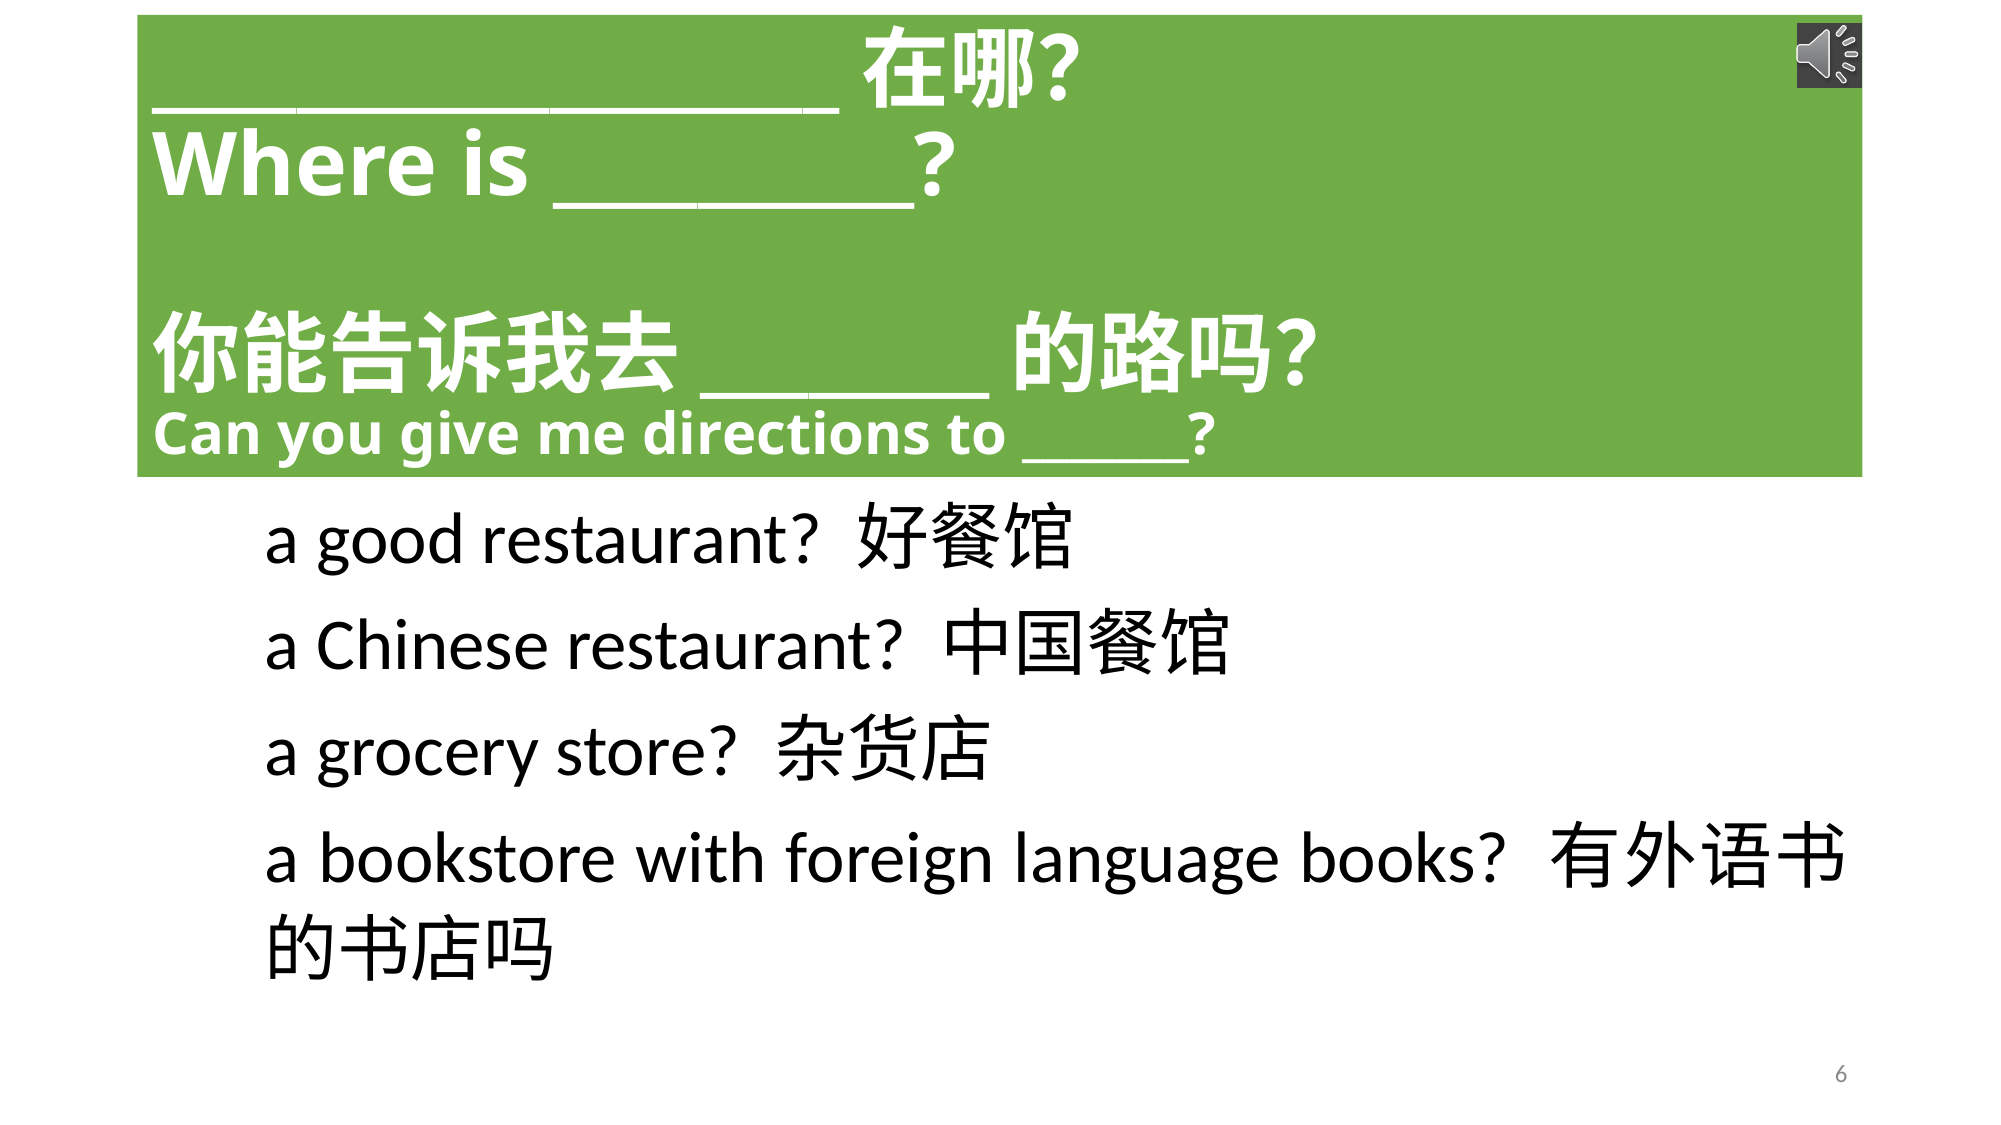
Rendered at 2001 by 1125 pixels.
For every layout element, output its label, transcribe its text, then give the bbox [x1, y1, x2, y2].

picture [1795, 22, 1863, 90]
slide_number 6 [1412, 1042, 1863, 1103]
title ___________________在哪？ Where is __________? 你能告诉我去________的路吗？ Can you give me directions to _______? [137, 14, 1863, 476]
list a good restaurant? 好餐馆 a Chinese restaurant? 中国餐馆 a grocery store? 杂货店 a bookstore with foreign language books? 有外语书的书店吗 [137, 476, 1863, 1046]
